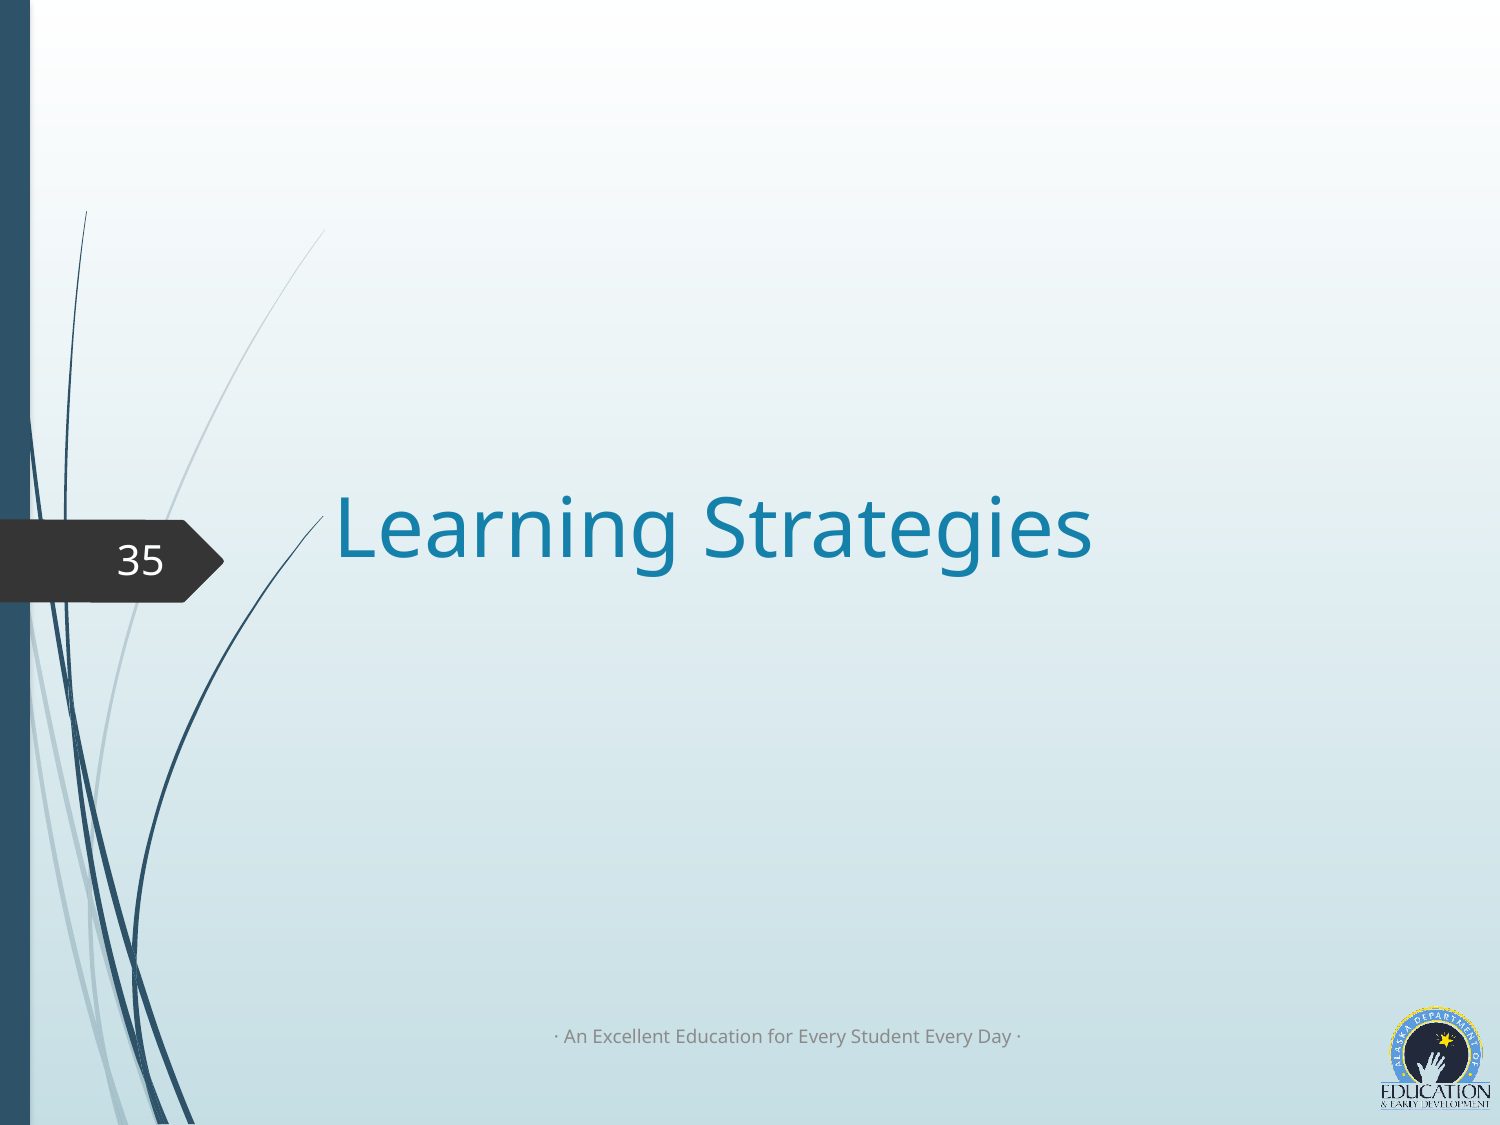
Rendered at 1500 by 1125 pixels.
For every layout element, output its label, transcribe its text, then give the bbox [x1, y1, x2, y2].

slide_number 35 [83, 532, 180, 593]
title Learning Strategies [318, 340, 1400, 582]
picture [1380, 1006, 1491, 1110]
footer · An Excellent Education for Every Student Every Day · [318, 1006, 1257, 1067]
